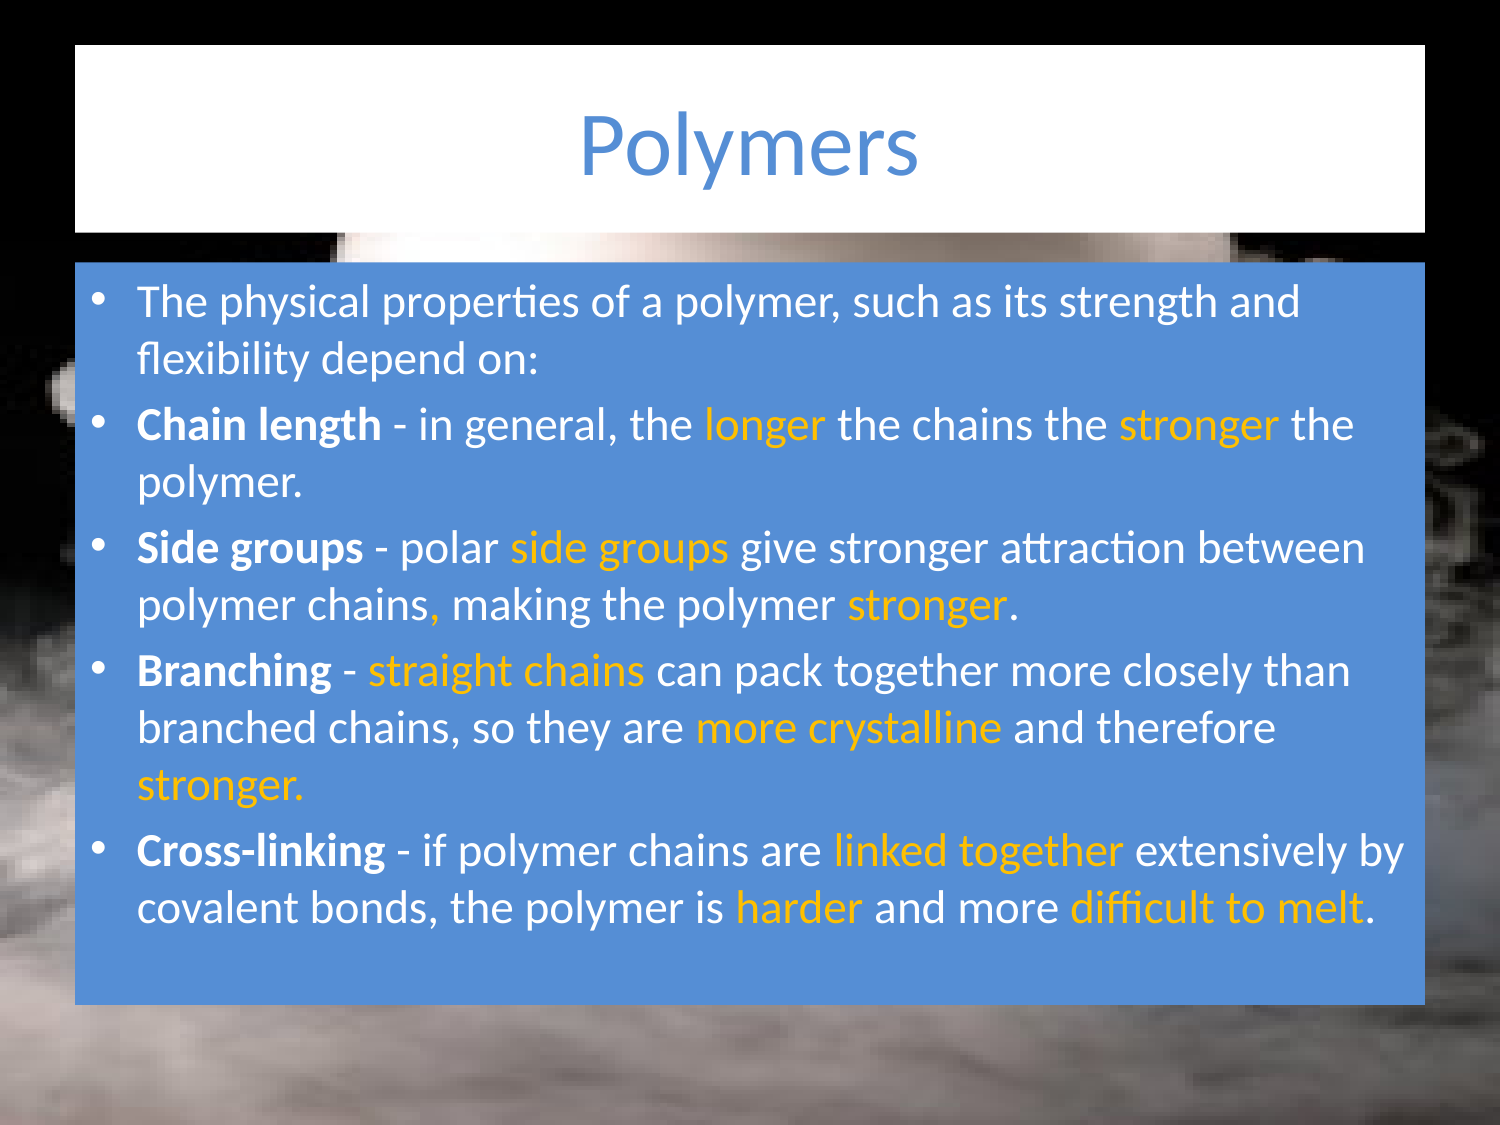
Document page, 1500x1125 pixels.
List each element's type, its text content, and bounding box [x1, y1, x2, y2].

title Polymers [75, 45, 1425, 233]
picture [0, 0, 1500, 1125]
list The physical properties of a polymer, such as its strength and flexibility depend on: Chain length - in general, the longer the chains the stronger the polymer. Side groups - polar side groups give stronger attraction between polymer chains, making the polymer stronger. Branching - straight chains can pack together more closely than branched chains, so they are more crystalline and therefore stronger. Cross-linking - if polymer chains are linked together extensively by covalent bonds, the polymer is harder and more difficult to melt. [75, 262, 1425, 1005]
